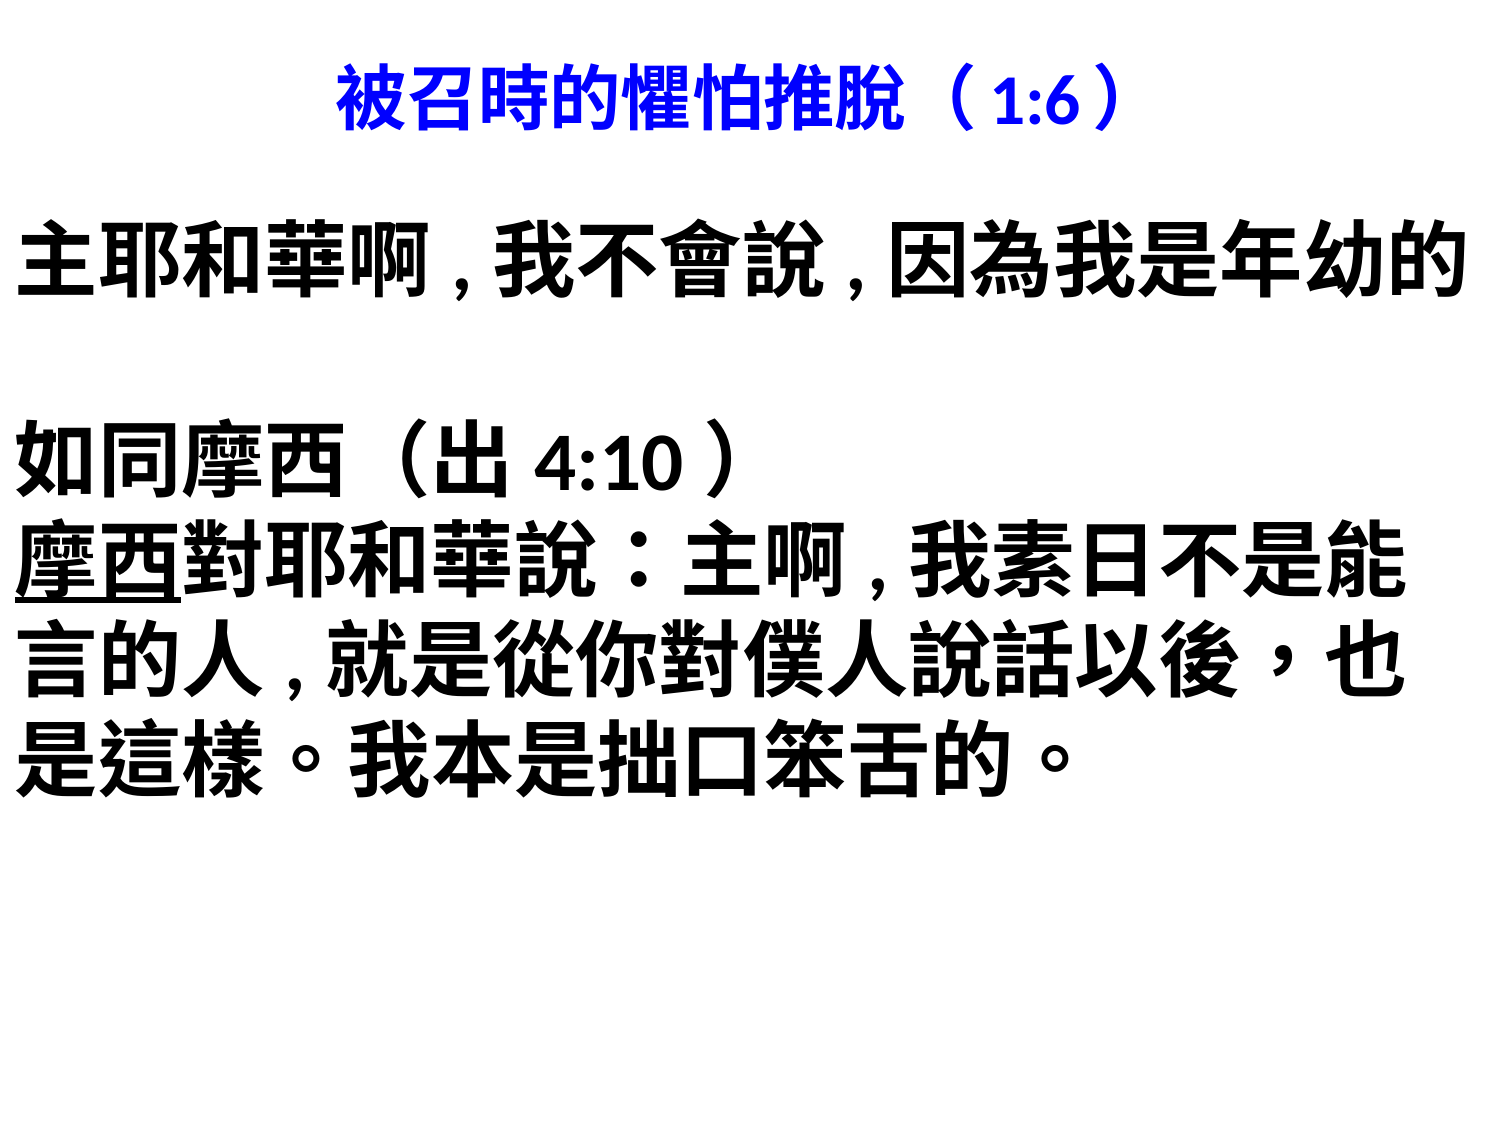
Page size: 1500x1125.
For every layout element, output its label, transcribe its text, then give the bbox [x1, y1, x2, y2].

text_box 主耶和華啊,我不會說,因為我是年幼的 如同摩西（出4:10） 摩西對耶和華說：主啊,我素日不是能言的人,就是從你對僕人說話以後，也是這樣。我本是拙口笨舌的。 [0, 199, 1500, 815]
title 被召時的懼怕推脫（1:6） [75, 45, 1425, 199]
